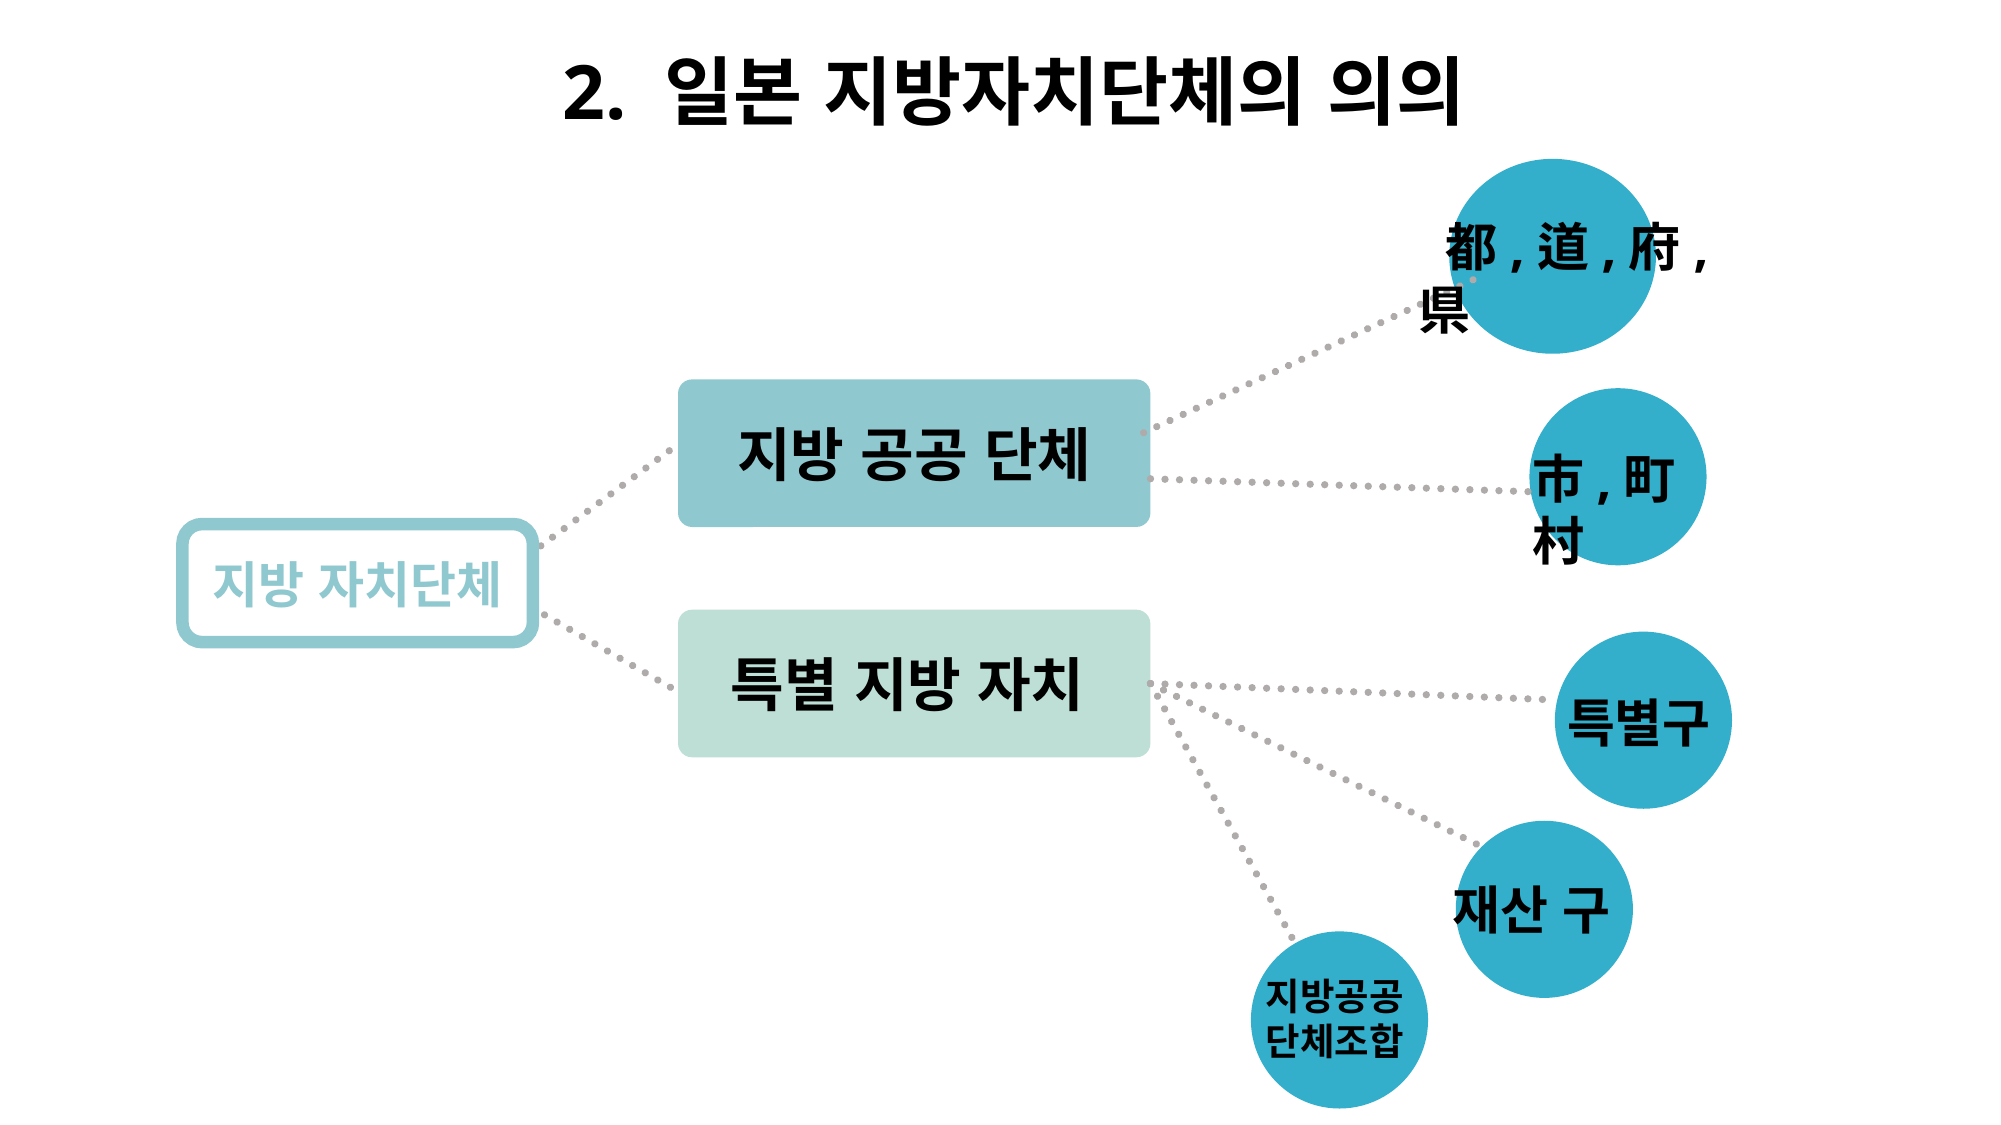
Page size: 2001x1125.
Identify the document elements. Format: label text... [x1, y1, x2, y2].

text_box [1268, 930, 1411, 965]
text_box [1482, 683, 1550, 700]
text_box [1561, 630, 1725, 683]
text_box 2. 일본 지방자치단체의 의의 [219, 36, 1809, 142]
text_box [1511, 347, 1594, 355]
text_box [1462, 157, 1644, 207]
text_box [676, 378, 1152, 529]
text_box 지방 공공 단체 [689, 418, 1139, 489]
text_box [1265, 1071, 1414, 1110]
text_box 재산 구 [1437, 870, 1651, 948]
text_box 市,町村 [1517, 438, 1737, 579]
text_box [1150, 683, 1299, 950]
text_box 都,道,府,県 [1403, 207, 1711, 347]
text_box [676, 608, 1152, 759]
text_box 특별구 [1552, 683, 1772, 761]
text_box 특별 지방 자치 [678, 648, 1137, 719]
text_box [494, 585, 681, 694]
text_box [1537, 387, 1699, 438]
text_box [494, 447, 674, 581]
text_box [1150, 478, 1530, 492]
text_box [1463, 819, 1625, 870]
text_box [1143, 274, 1484, 433]
text_box [1463, 948, 1626, 999]
text_box 지방공공 단체조합 [1250, 965, 1446, 1071]
text_box 지방 자치단체 [181, 523, 534, 644]
text_box [1563, 761, 1724, 810]
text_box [1299, 683, 1482, 847]
